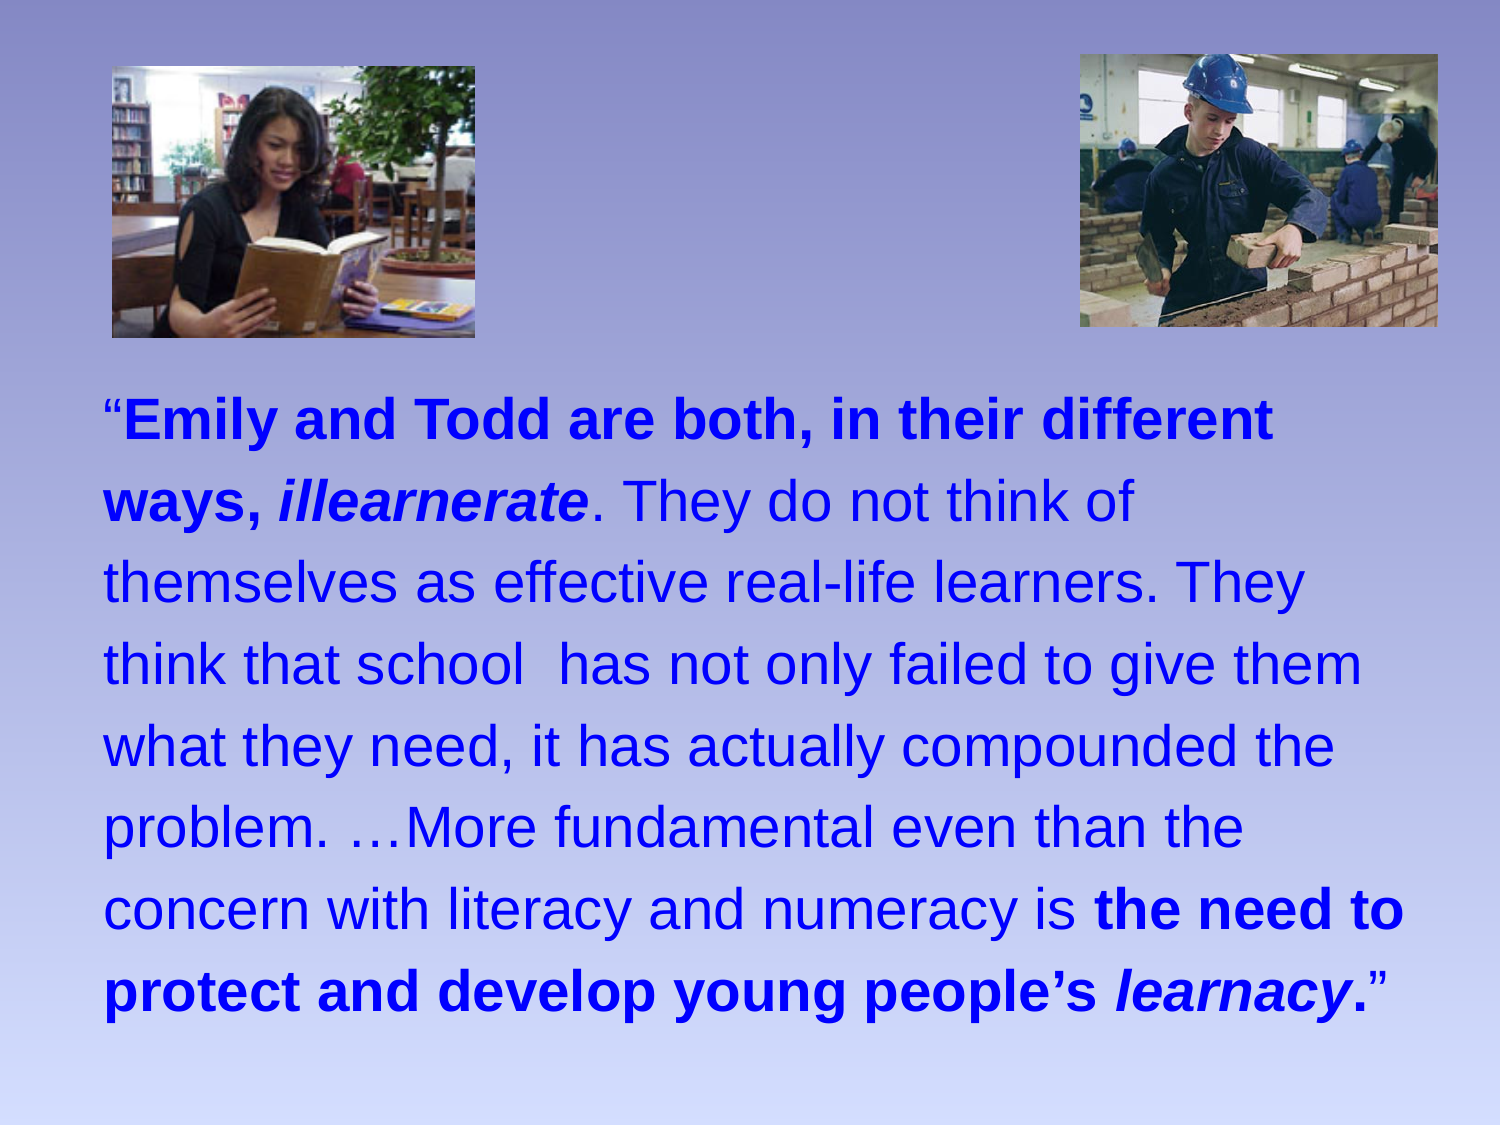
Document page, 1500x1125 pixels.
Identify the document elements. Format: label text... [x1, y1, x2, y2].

picture [111, 66, 475, 339]
picture [1080, 54, 1439, 327]
list “Emily and Todd are both, in their different ways, illearnerate. They do not think of themselves as effective real-life learners. They think that school has not only failed to give them what they need, it has actually compounded the problem. …More fundamental even than the concern with literacy and numeracy is the need to protect and develop young people’s learnacy.” [88, 373, 1439, 1083]
